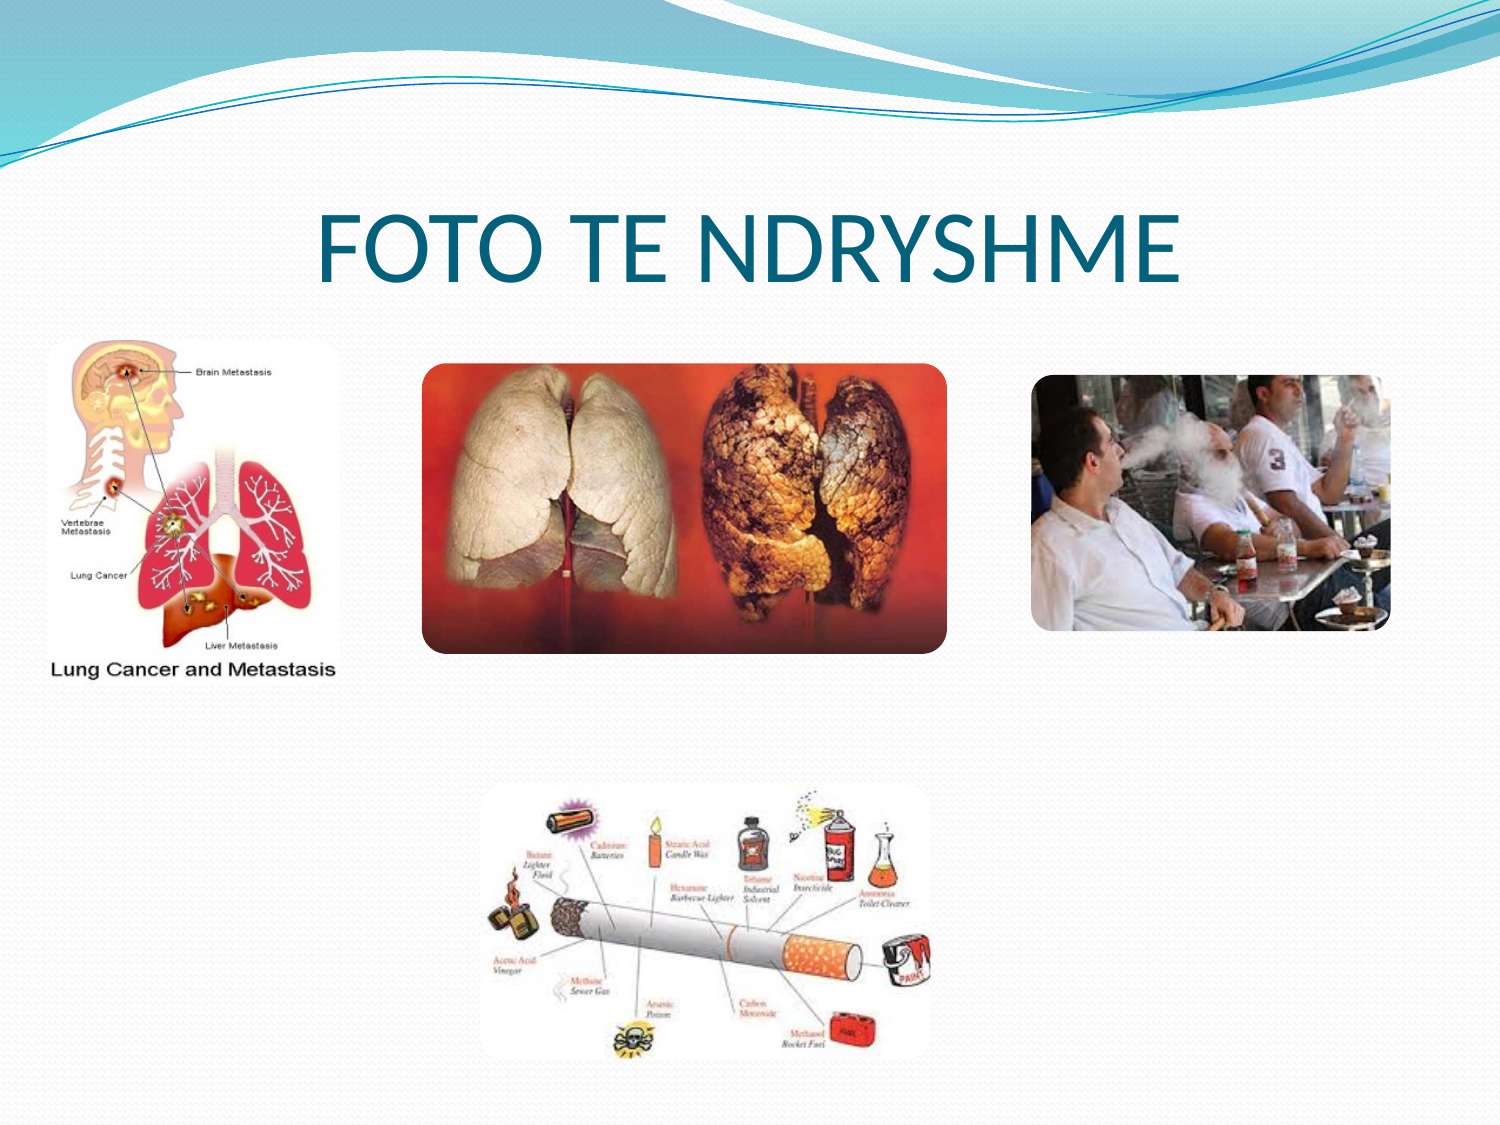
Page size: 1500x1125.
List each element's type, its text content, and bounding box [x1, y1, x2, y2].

picture [1031, 374, 1391, 632]
picture [421, 363, 948, 655]
picture [480, 784, 931, 1059]
title FOTO TE NDRYSHME [75, 115, 1425, 303]
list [46, 339, 341, 686]
